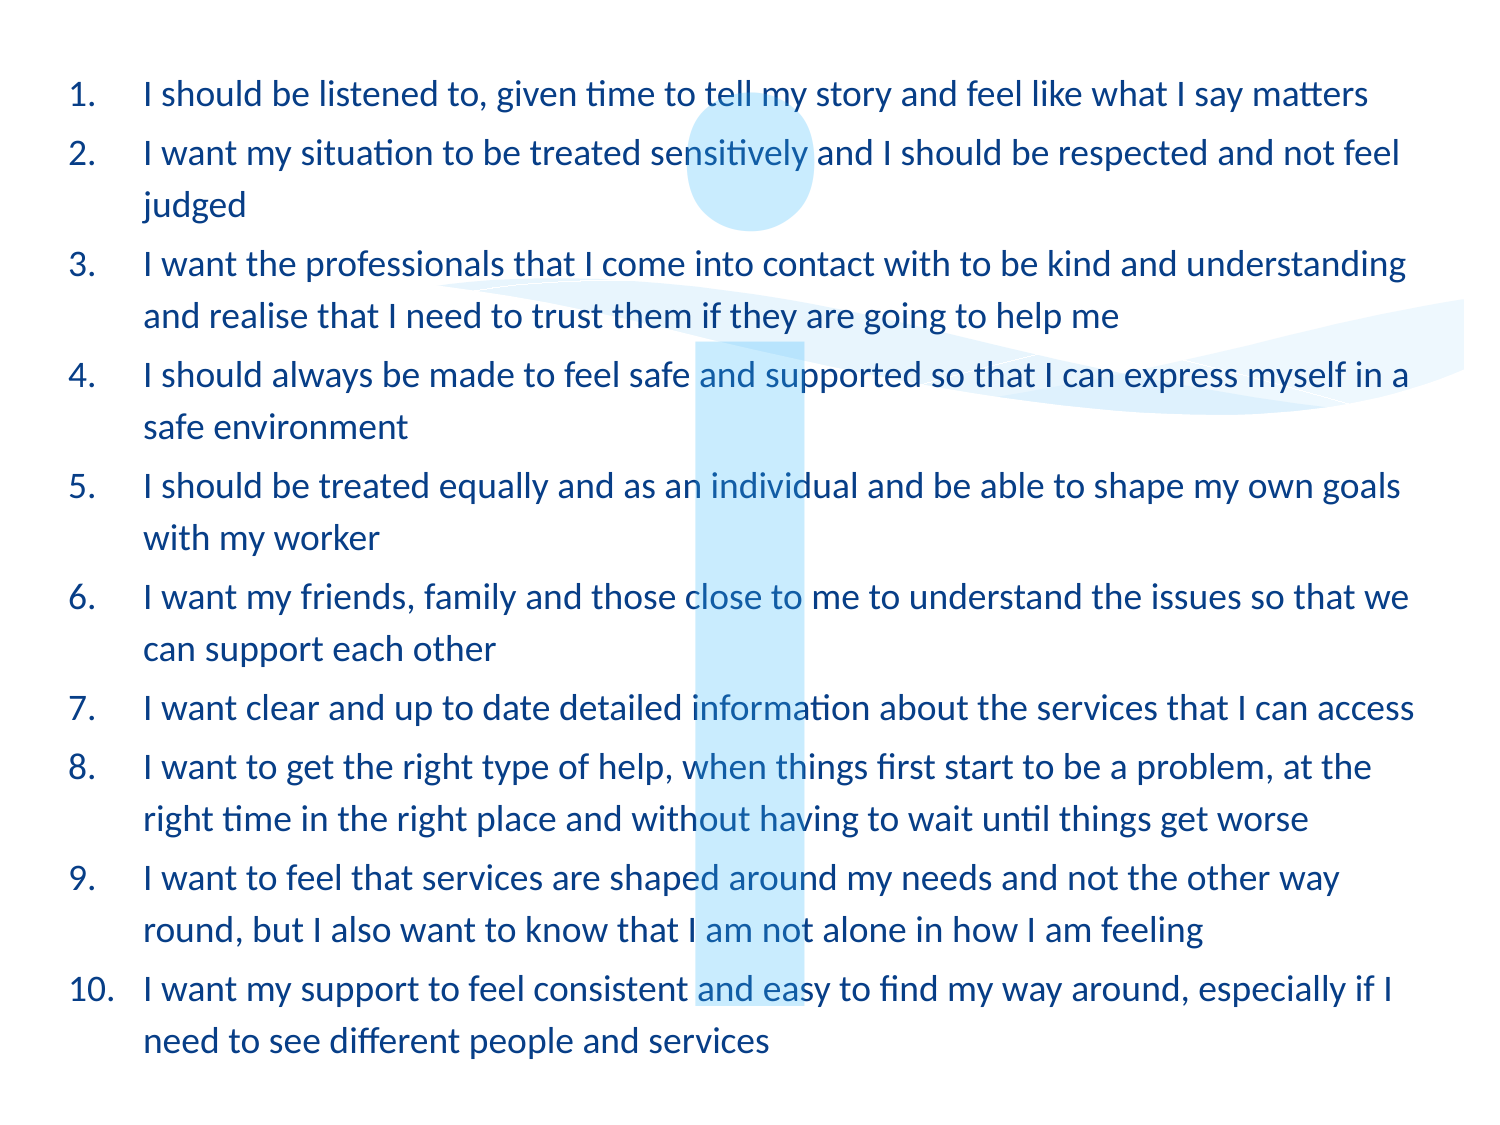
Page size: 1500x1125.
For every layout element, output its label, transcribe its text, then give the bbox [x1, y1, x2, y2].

list I should be listened to, given time to tell my story and feel like what I say matters I want my situation to be treated sensitively and I should be respected and not feel judged I want the professionals that I come into contact with to be kind and understanding and realise that I need to trust them if they are going to help me I should always be made to feel safe and supported so that I can express myself in a safe environment I should be treated equally and as an individual and be able to shape my own goals with my worker I want my friends, family and those close to me to understand the issues so that we can support each other I want clear and up to date detailed information about the services that I can access I want to get the right type of help, when things first start to be a problem, at the right time in the right place and without having to wait until things get worse I want to feel that services are shaped around my needs and not the other way round, but I also want to know that I am not alone in how I am feeling I want my support to feel consistent and easy to find my way around, especially if I need to see different people and services [53, 54, 575, 1094]
text_box i [575, 0, 925, 1125]
list I should be listened to, given time to tell my story and feel like what I say matters I want my situation to be treated sensitively and I should be respected and not feel judged I want the professionals that I come into contact with to be kind and understanding and realise that I need to trust them if they are going to help me I should always be made to feel safe and supported so that I can express myself in a safe environment I should be treated equally and as an individual and be able to shape my own goals with my worker I want my friends, family and those close to me to understand the issues so that we can support each other I want clear and up to date detailed information about the services that I can access I want to get the right type of help, when things first start to be a problem, at the right time in the right place and without having to wait until things get worse I want to feel that services are shaped around my needs and not the other way round, but I also want to know that I am not alone in how I am feeling I want my support to feel consistent and easy to find my way around, especially if I need to see different people and services [925, 54, 1447, 1094]
